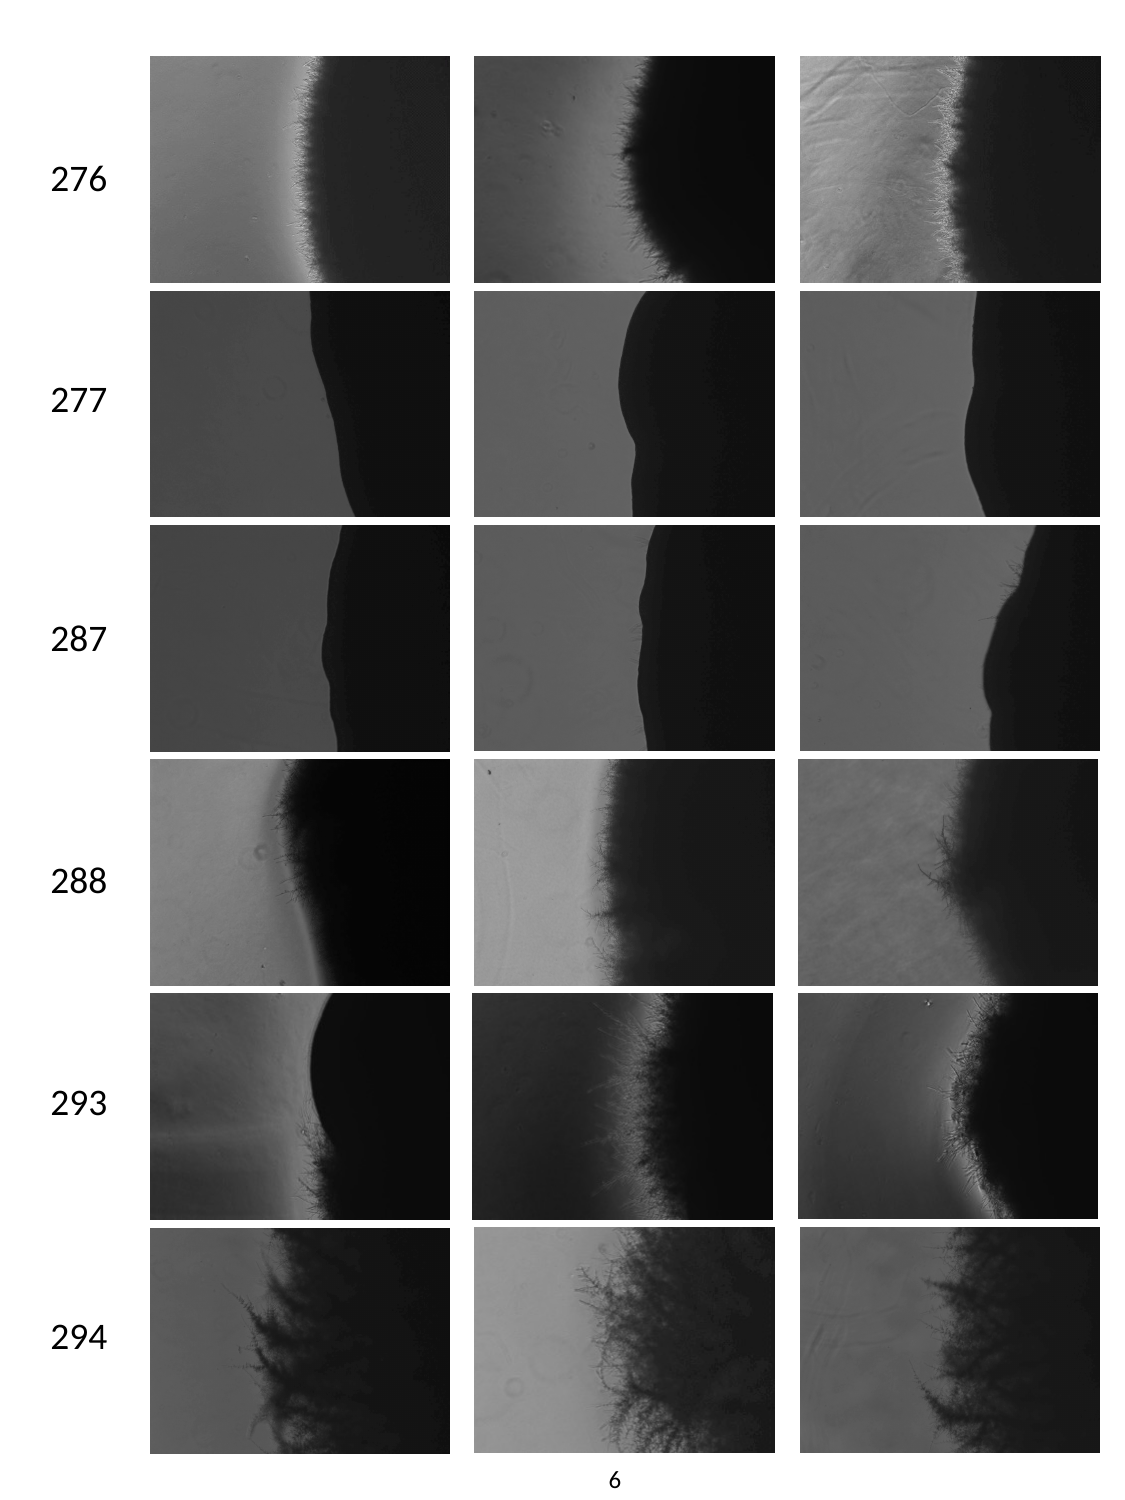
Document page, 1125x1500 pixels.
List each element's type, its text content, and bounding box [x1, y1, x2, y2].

picture [797, 992, 1099, 1220]
picture [799, 524, 1101, 752]
picture [149, 993, 451, 1220]
picture [799, 290, 1101, 518]
picture [149, 759, 451, 987]
text_box 277 [35, 367, 123, 427]
picture [474, 759, 776, 987]
picture [799, 56, 1101, 283]
picture [472, 993, 773, 1220]
picture [473, 524, 775, 752]
text_box 288 [35, 848, 123, 909]
picture [149, 290, 451, 518]
picture [474, 56, 776, 283]
text_box 287 [35, 606, 123, 667]
text_box 294 [35, 1304, 123, 1365]
picture [797, 759, 1099, 987]
picture [473, 290, 775, 518]
picture [473, 1226, 775, 1454]
picture [149, 56, 451, 283]
text_box 276 [35, 146, 123, 207]
picture [149, 525, 451, 752]
picture [149, 1227, 451, 1455]
text_box 6 [593, 1462, 637, 1500]
picture [799, 1226, 1101, 1454]
text_box 293 [35, 1070, 123, 1131]
